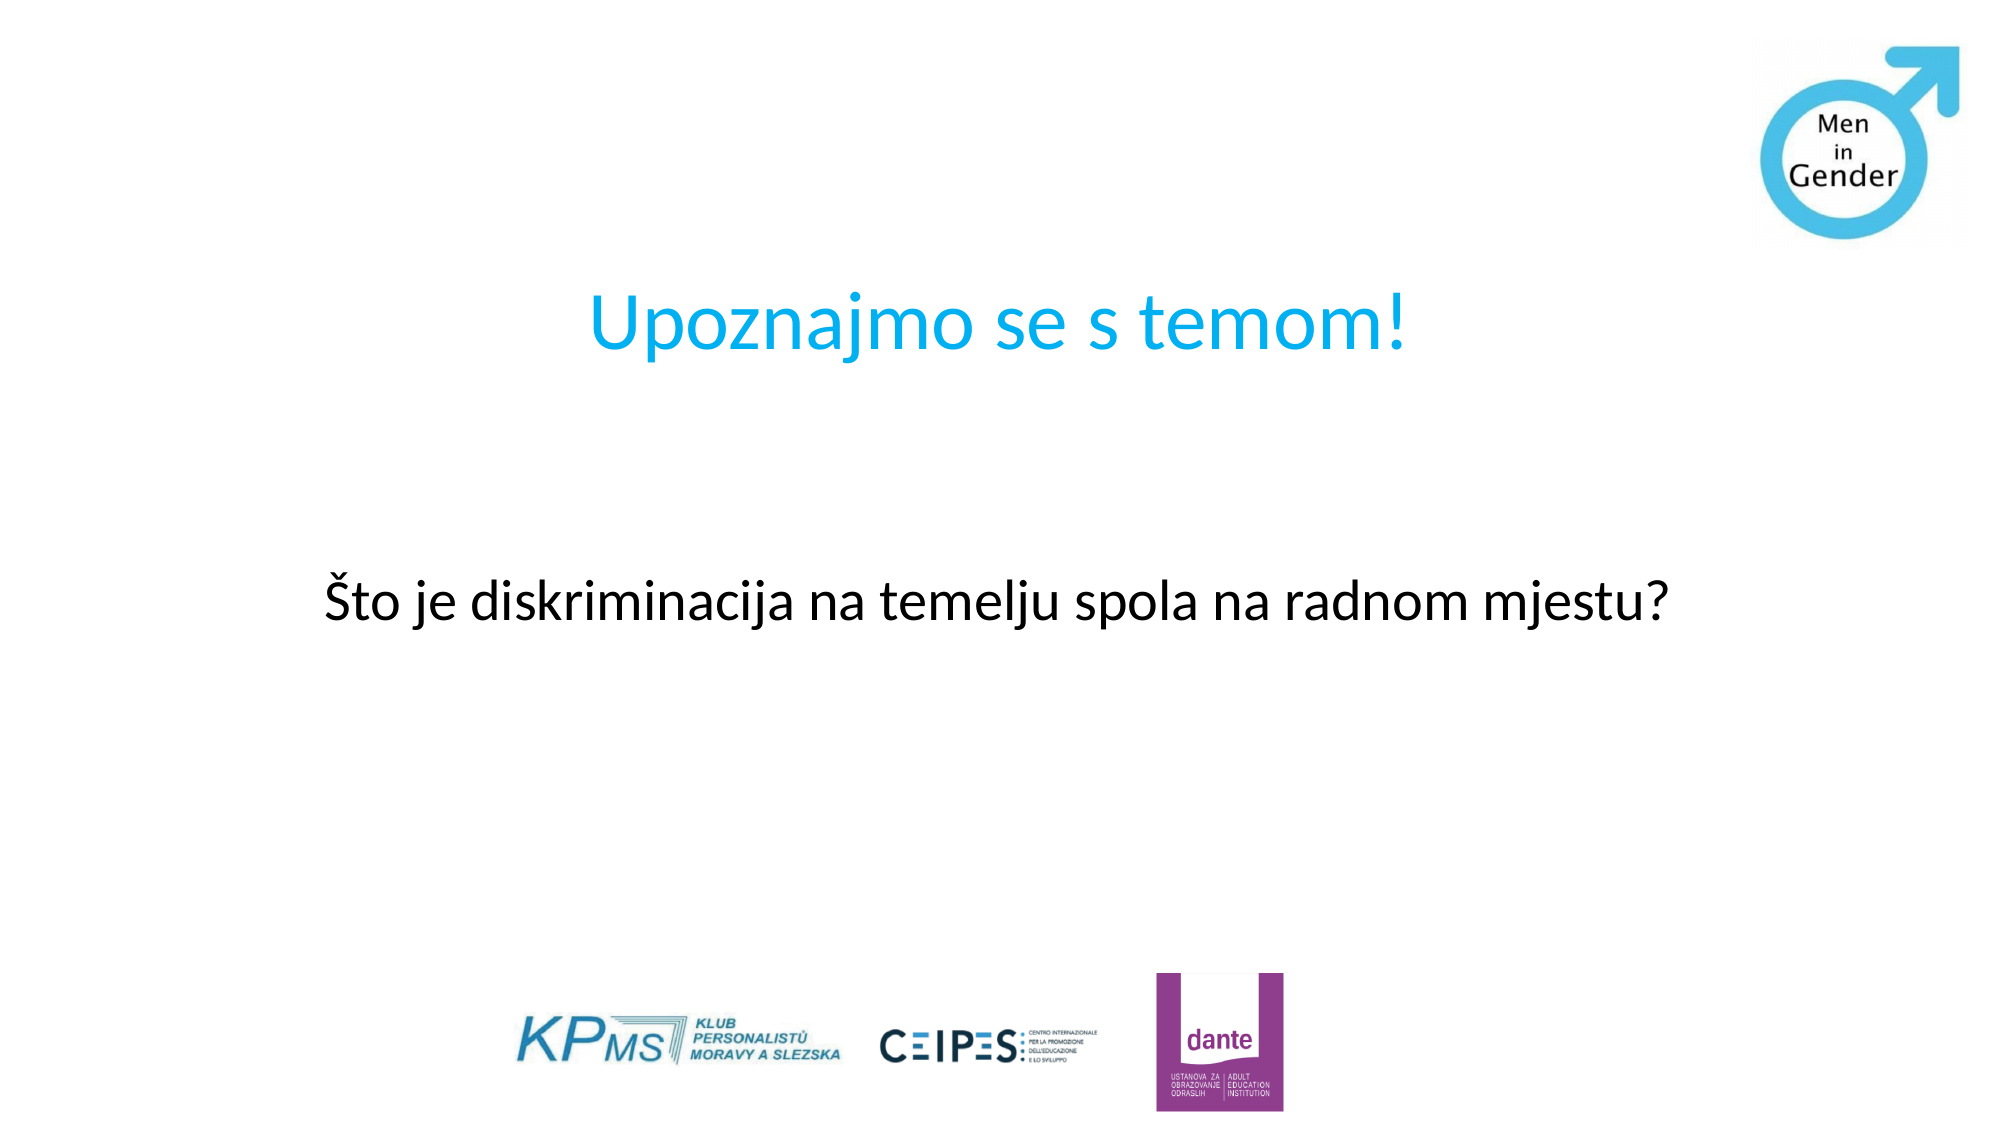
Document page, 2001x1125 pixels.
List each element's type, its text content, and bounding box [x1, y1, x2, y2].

picture [503, 957, 1300, 1122]
subtitle Što je diskriminacija na temelju spola na radnom mjestu? [248, 562, 1749, 835]
picture [1749, 35, 1971, 250]
title Upoznajmo se s temom! [249, 184, 1750, 375]
